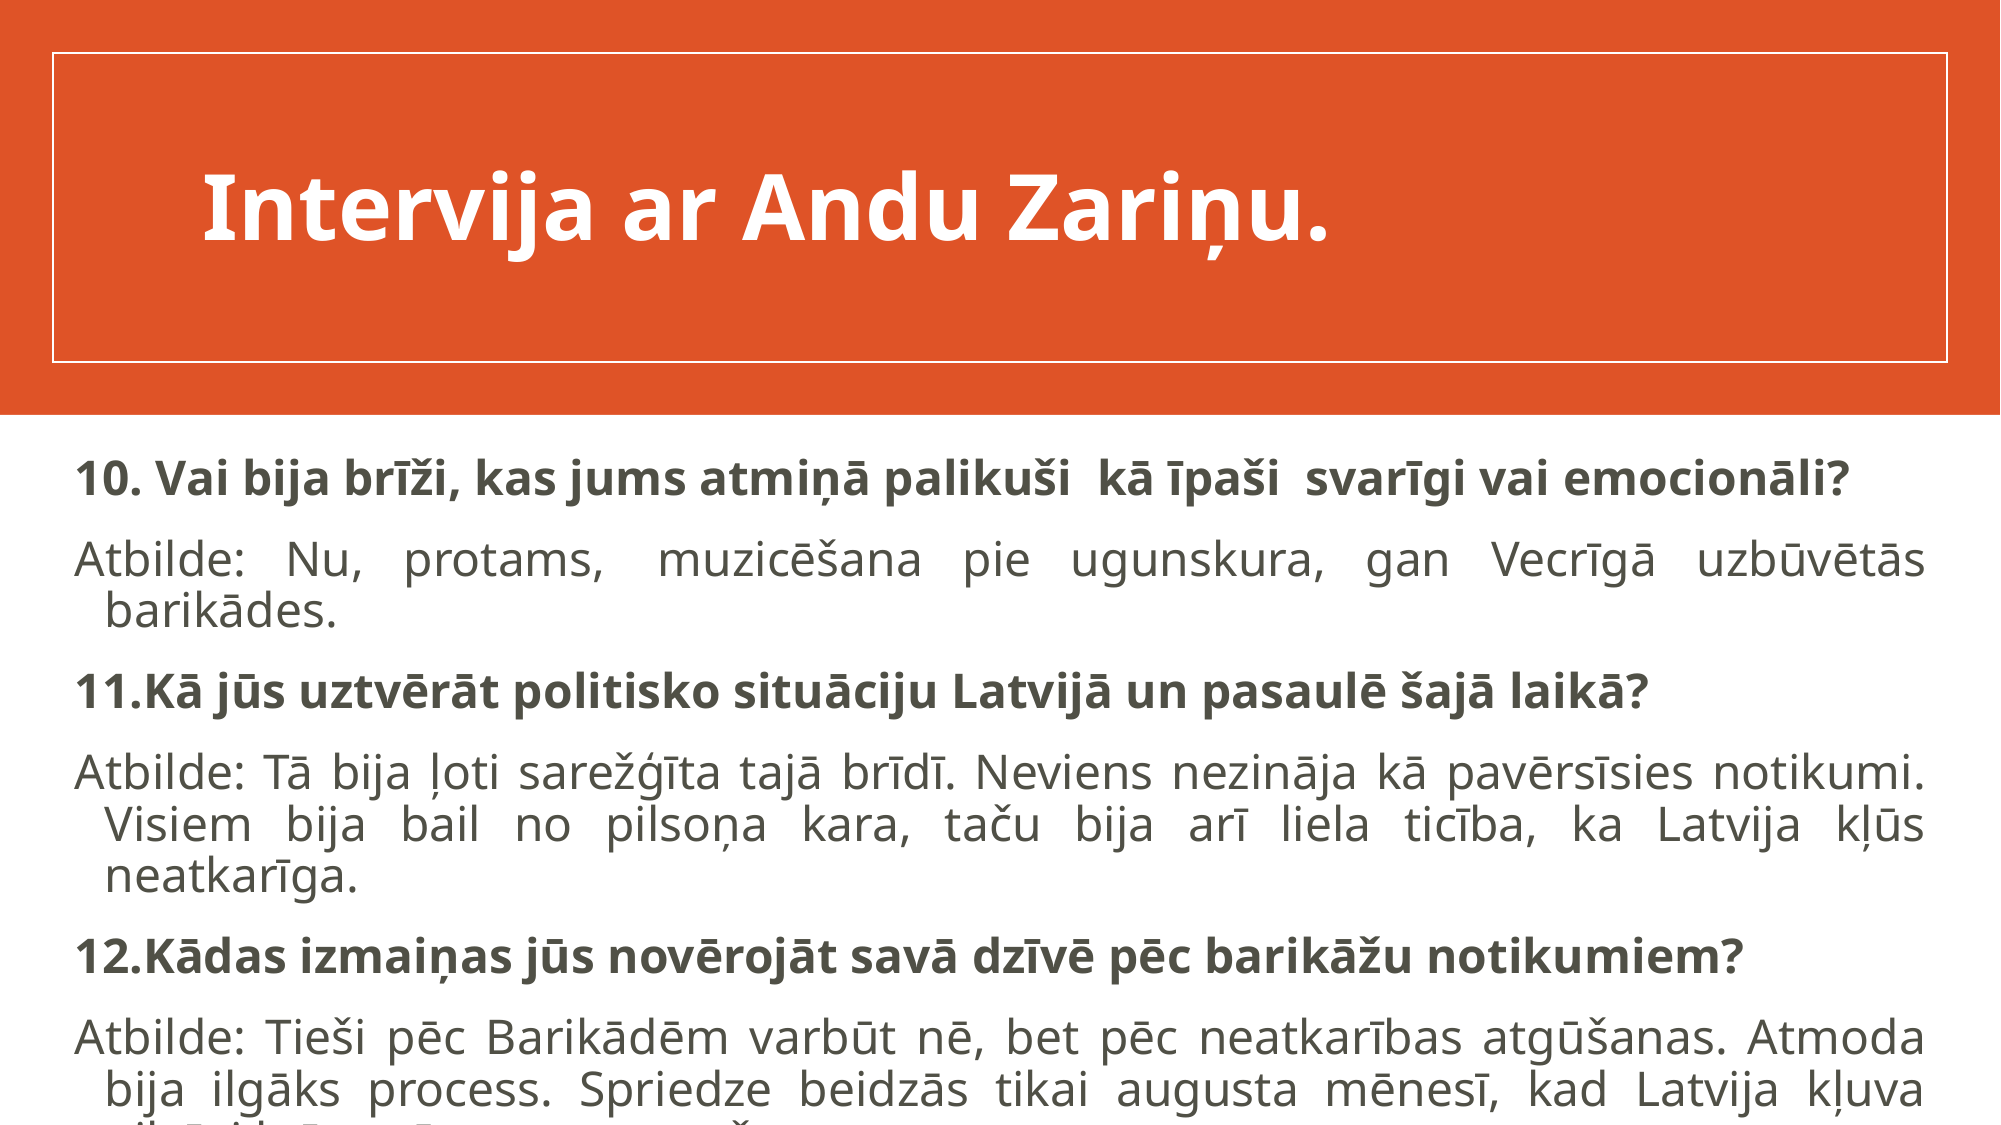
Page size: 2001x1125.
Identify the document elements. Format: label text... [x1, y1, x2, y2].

title Intervija ar Andu Zariņu. [187, 99, 1808, 323]
text_box [0, 0, 2000, 413]
text_box [0, 413, 2000, 1125]
list 10. Vai bija brīži, kas jums atmiņā palikuši kā īpaši svarīgi vai emocionāli? Atbilde: Nu, protams, muzicēšana pie ugunskura, gan Vecrīgā uzbūvētās barikādes. 11.Kā jūs uztvērāt politisko situāciju Latvijā un pasaulē šajā laikā? Atbilde: Tā bija ļoti sarežģīta tajā brīdī. Neviens nezināja kā pavērsīsies notikumi. Visiem bija bail no pilsoņa kara, taču bija arī liela ticība, ka Latvija kļūs neatkarīga. 12.Kādas izmaiņas jūs novērojāt savā dzīvē pēc barikāžu notikumiem? Atbilde: Tieši pēc Barikādēm varbūt nē, bet pēc neatkarības atgūšanas. Atmoda bija ilgāks process. Spriedze beidzās tikai augusta mēnesī, kad Latvija kļuva pilnīgi brīva pēc augusta puča. [52, 446, 1945, 1072]
text_box [51, 51, 1949, 364]
